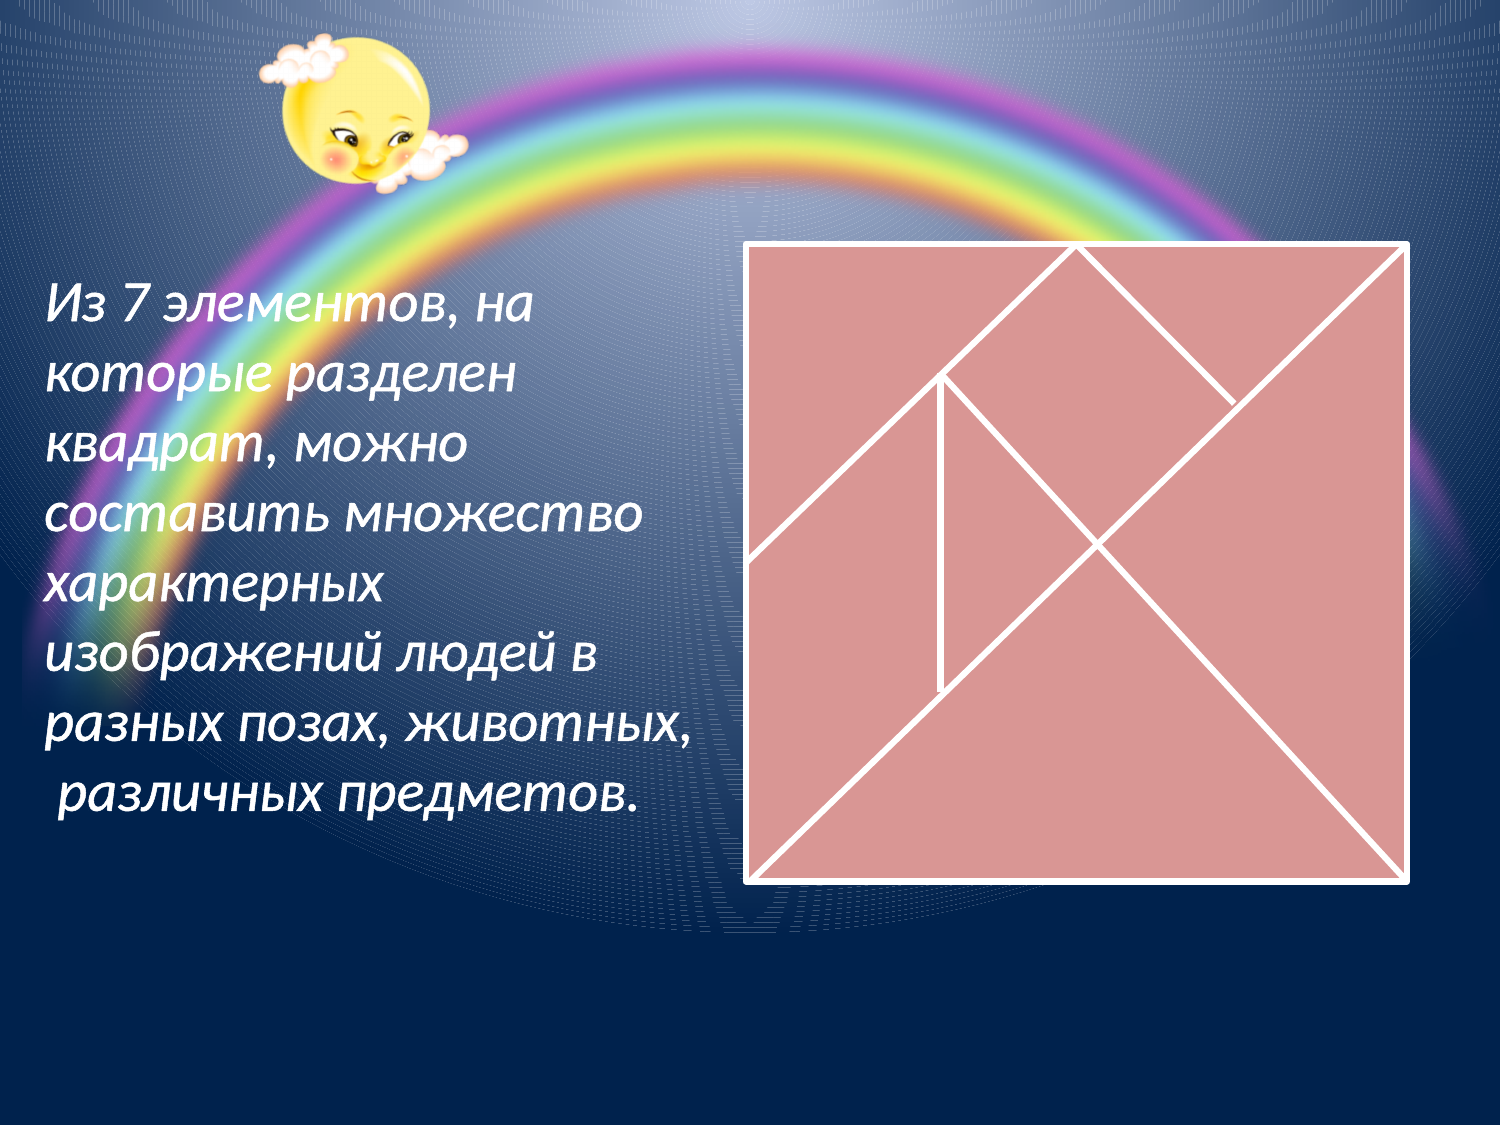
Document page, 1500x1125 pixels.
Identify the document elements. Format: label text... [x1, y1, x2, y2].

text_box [745, 243, 1075, 564]
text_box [1076, 244, 1235, 404]
picture [22, 0, 1500, 726]
text_box Из 7 элементов, на которые разделен квадрат, можно составить множество характерных изображений людей в разных позах, животных, различных предметов. [29, 734, 715, 830]
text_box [749, 571, 935, 882]
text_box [1235, 244, 1408, 372]
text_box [940, 373, 1408, 882]
